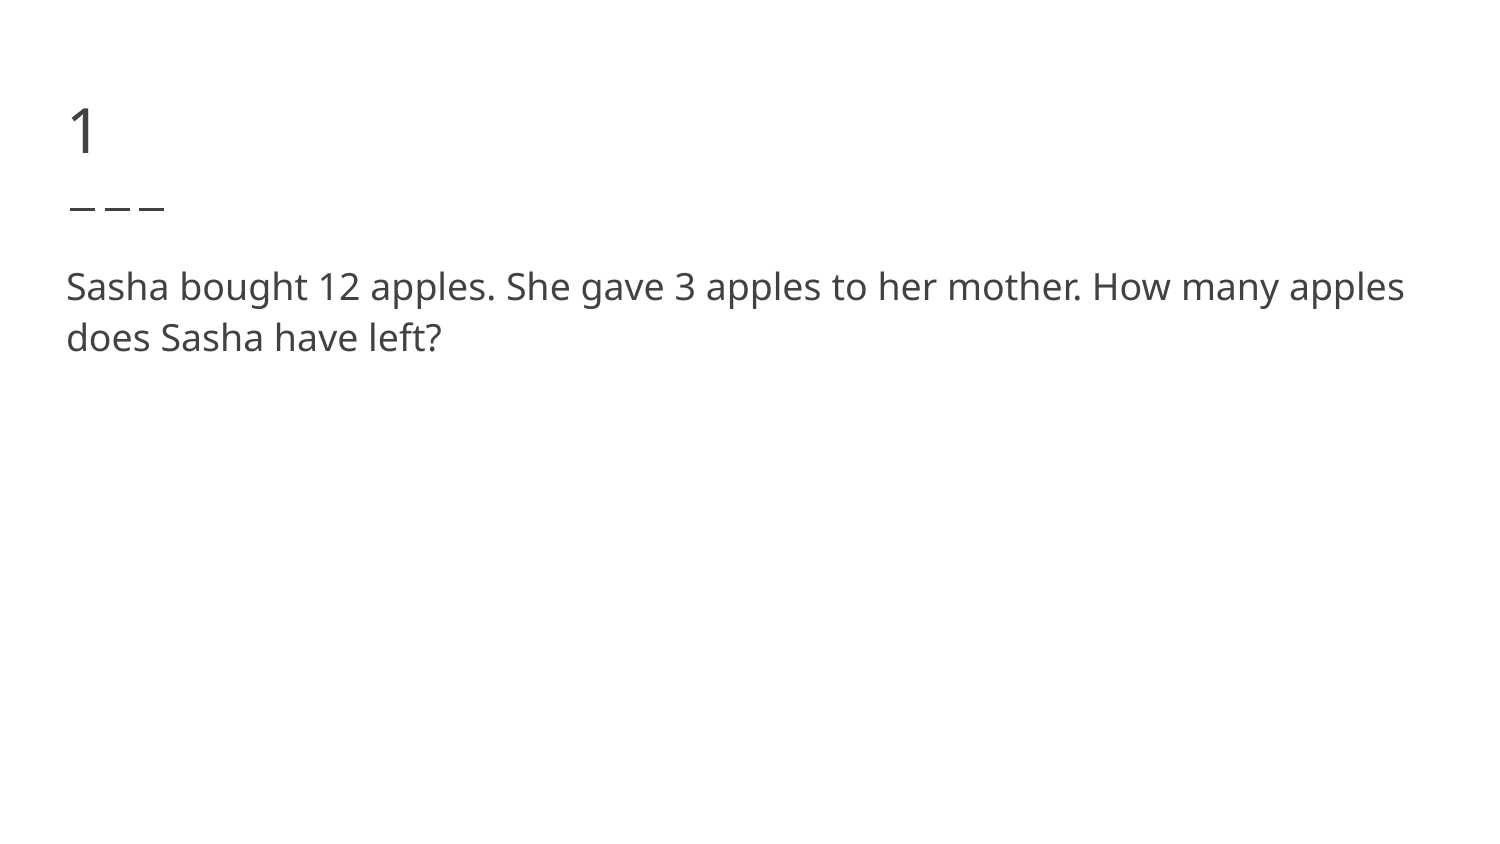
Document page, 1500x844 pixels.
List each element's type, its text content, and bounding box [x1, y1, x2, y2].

title 1 [51, 61, 1449, 182]
list Sasha bought 12 apples. She gave 3 apples to her mother. How many apples does Sasha have left? [51, 240, 1449, 750]
